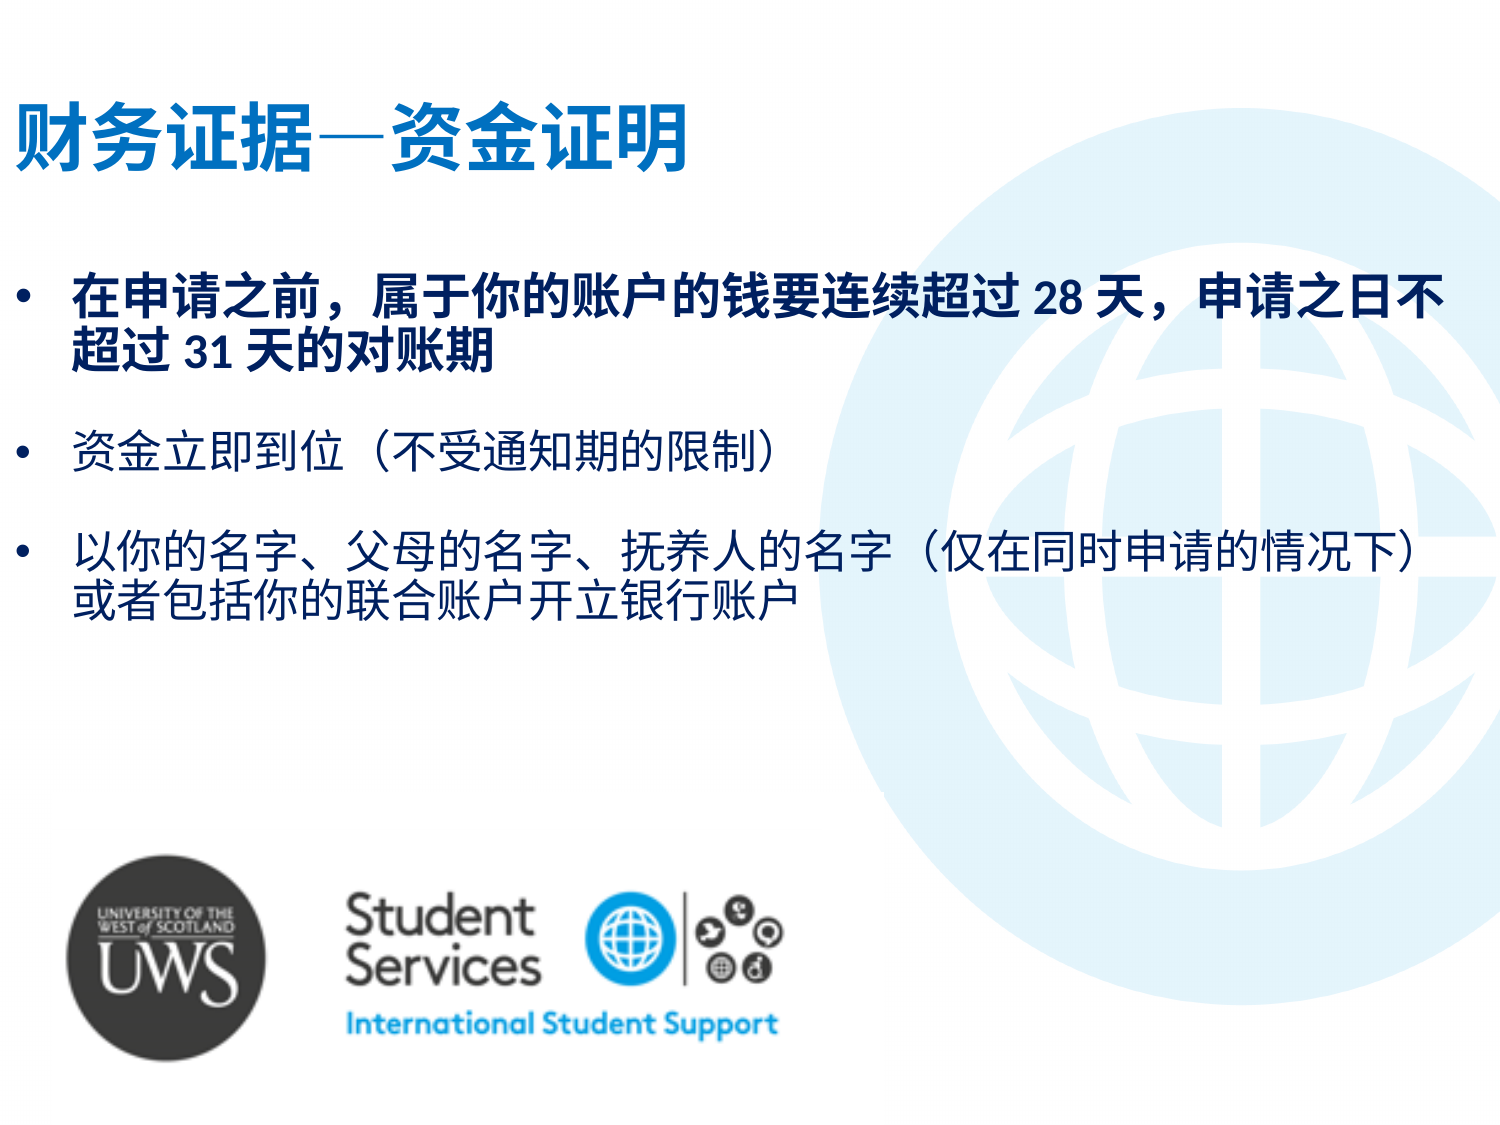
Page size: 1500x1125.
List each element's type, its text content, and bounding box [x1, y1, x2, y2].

picture [0, 757, 1500, 1125]
text_box 在申请之前，属于你的账户的钱要连续超过28天，申请之日不超过31天的对账期 资金立即到位（不受通知期的限制） 以你的名字、父母的名字、抚养人的名字（仅在同时申请的情况下）或者包括你的联合账户开立银行账户 [0, 263, 1500, 757]
picture [0, 0, 1500, 263]
text_box 财务证据—资金证明 [0, 82, 1407, 230]
